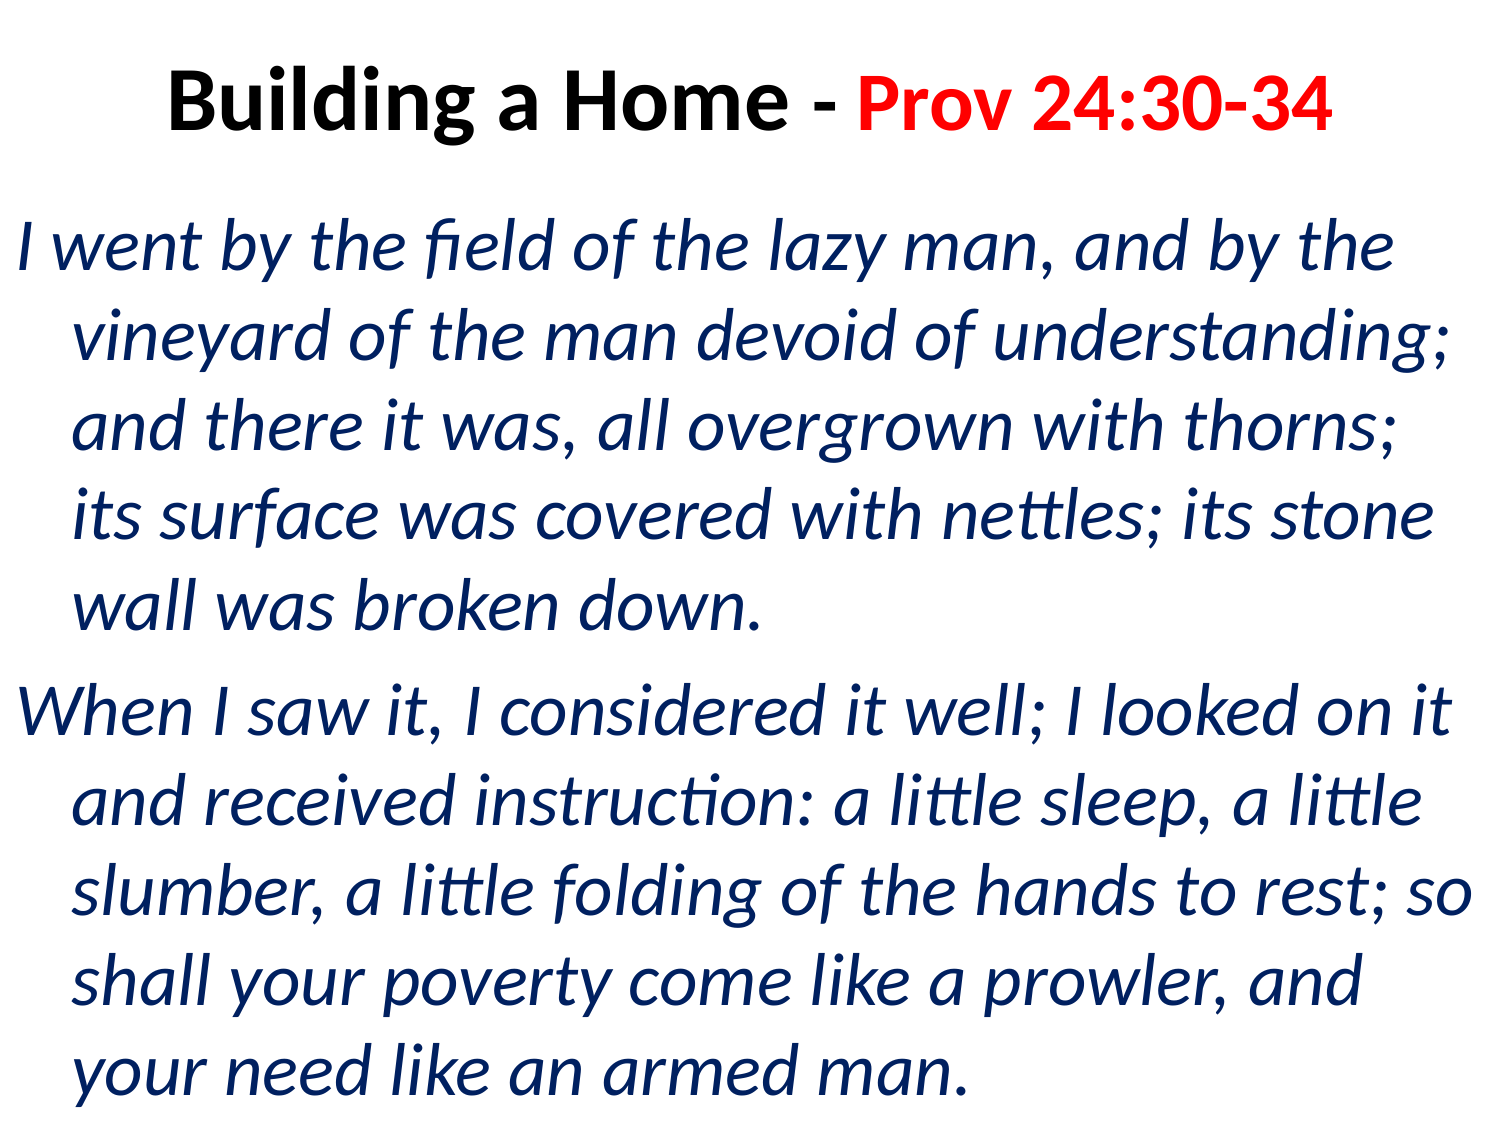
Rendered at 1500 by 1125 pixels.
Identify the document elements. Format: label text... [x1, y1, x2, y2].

title Building a Home - Prov 24:30-34 [75, 0, 1425, 187]
list I went by the field of the lazy man, and by the vineyard of the man devoid of understanding; and there it was, all overgrown with thorns; its surface was covered with nettles; its stone wall was broken down. When I saw it, I considered it well; I looked on it and received instruction: a little sleep, a little slumber, a little folding of the hands to rest; so shall your poverty come like a prowler, and your need like an armed man. [0, 187, 1500, 1125]
